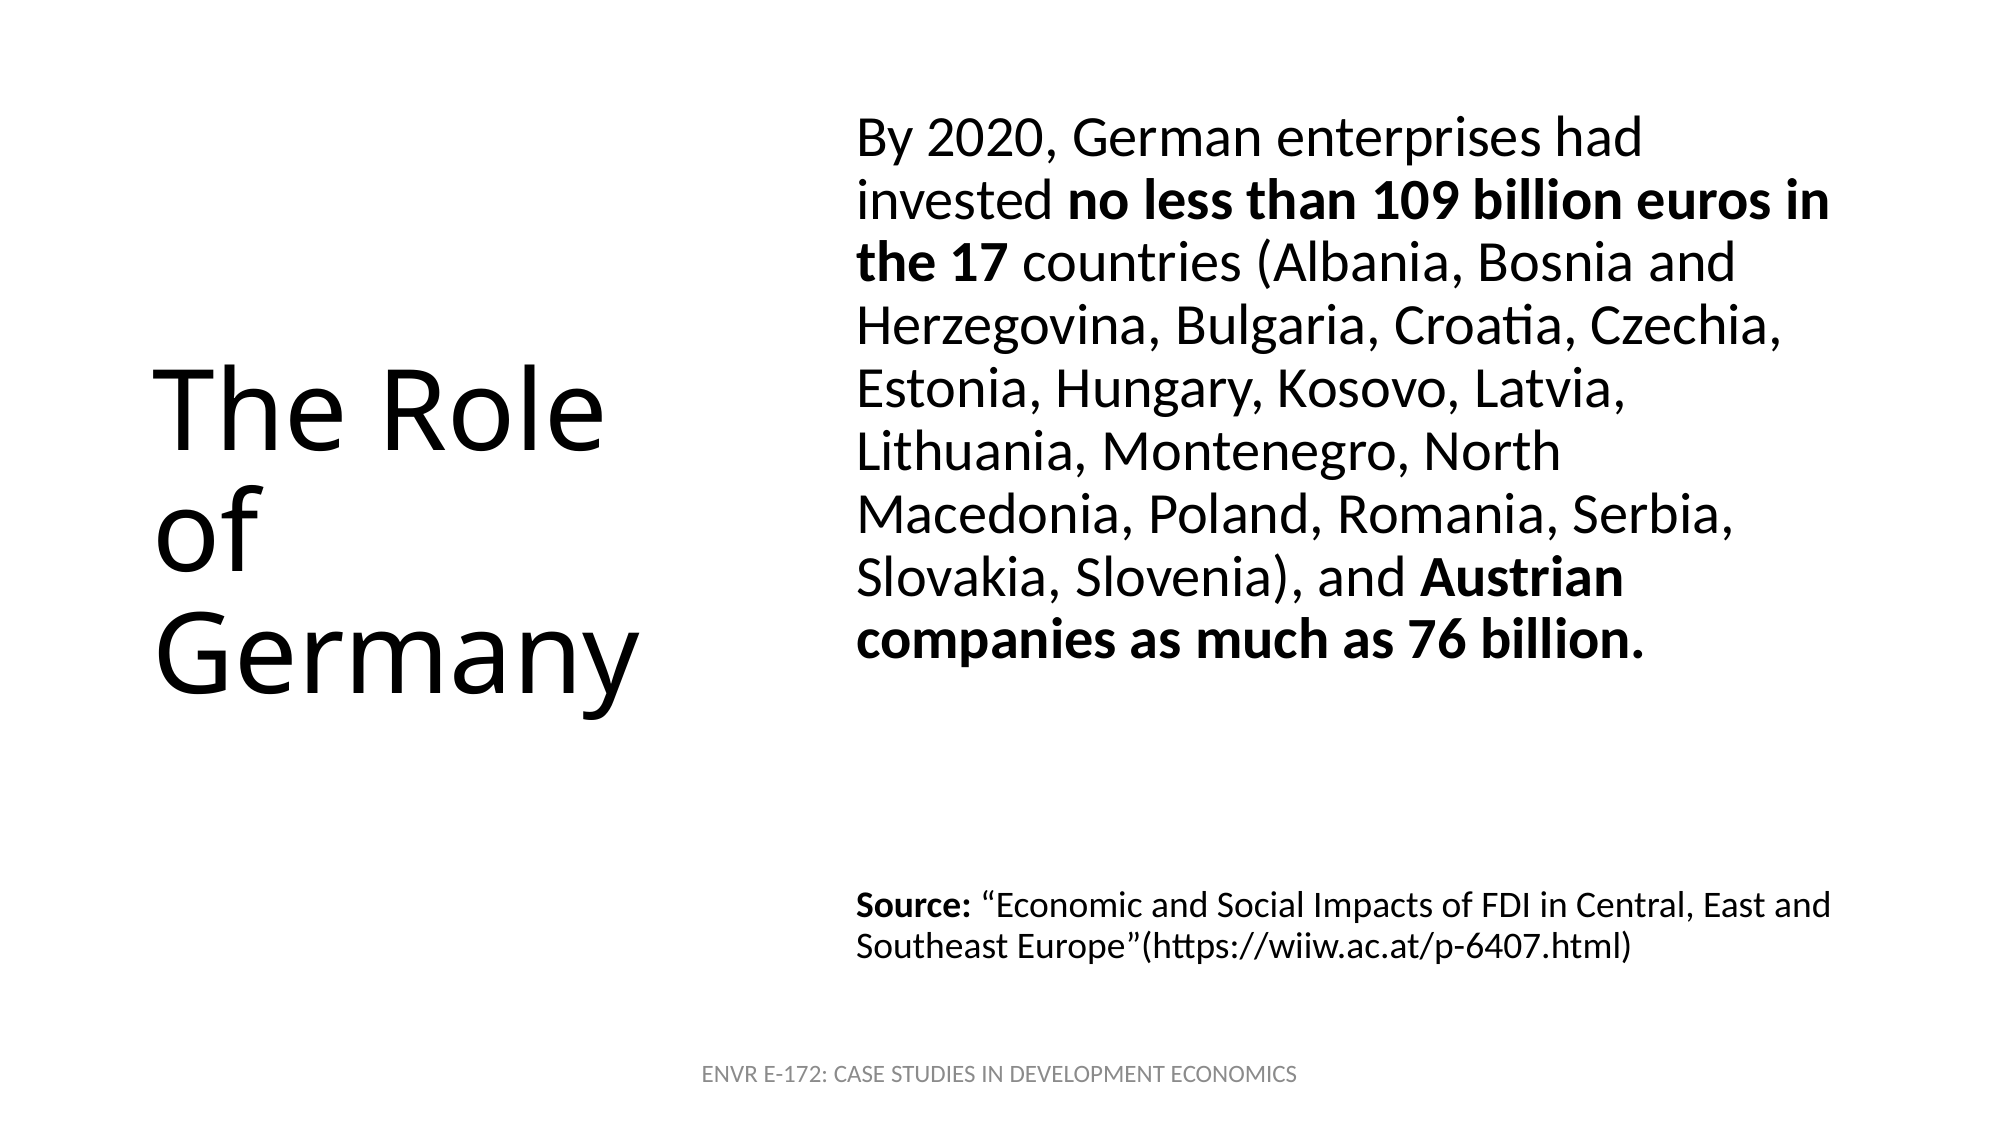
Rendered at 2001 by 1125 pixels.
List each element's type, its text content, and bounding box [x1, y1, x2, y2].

list By 2020, German enterprises had invested no less than 109 billion euros in the 17 countries (Albania, Bosnia and Herzegovina, Bulgaria, Croatia, Czechia, Estonia, Hungary, Kosovo, Latvia, Lithuania, Montenegro, North Macedonia, Poland, Romania, Serbia, Slovakia, Slovenia), and Austrian companies as much as 76 billion. Source: “Economic and Social Impacts of FDI in Central, East and Southeast Europe”(https://wiiw.ac.at/p-6407.html) [840, 90, 1862, 982]
footer ENVR E-172: CASE STUDIES IN DEVELOPMENT ECONOMICS [662, 1042, 1338, 1103]
title The Role of Germany [138, 90, 729, 981]
